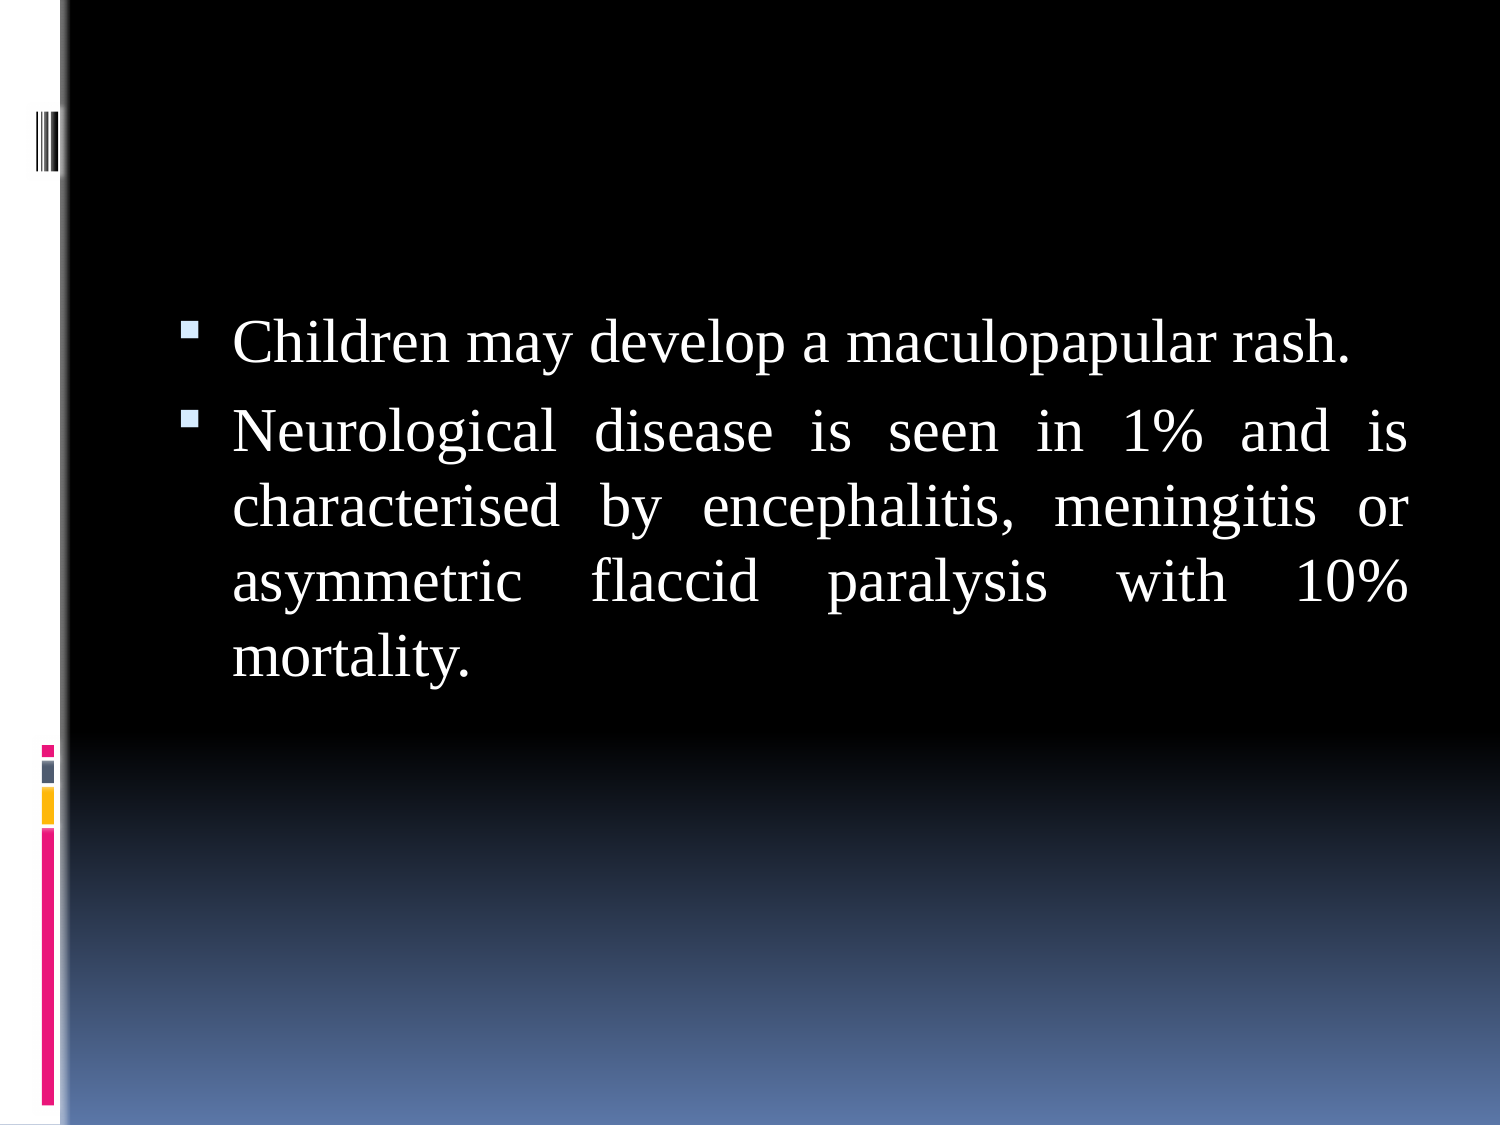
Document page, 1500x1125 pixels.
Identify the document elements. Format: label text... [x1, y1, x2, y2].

list Children may develop a maculopapular rash. Neurological disease is seen in 1% and is characterised by encephalitis, meningitis or asymmetric flaccid paralysis with 10% mortality. [150, 292, 1425, 1043]
